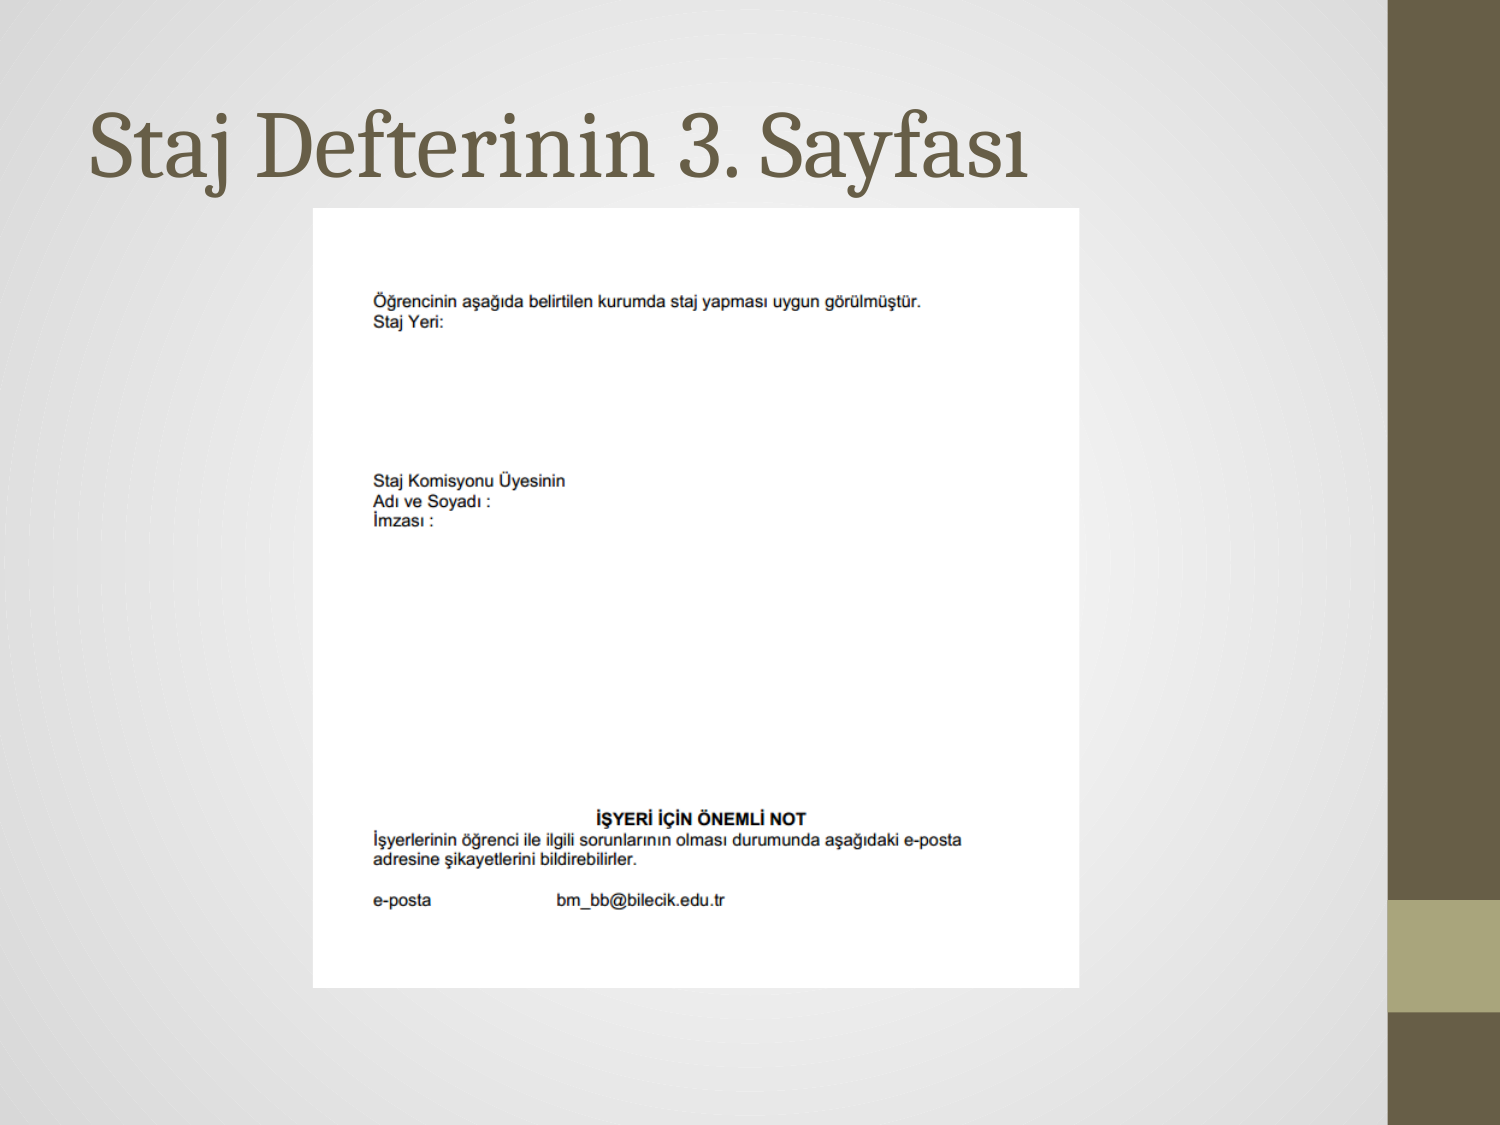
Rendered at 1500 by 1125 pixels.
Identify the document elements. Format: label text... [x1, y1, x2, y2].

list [312, 207, 1080, 988]
title Staj Defterinin 3. Sayfası [75, 45, 1325, 233]
